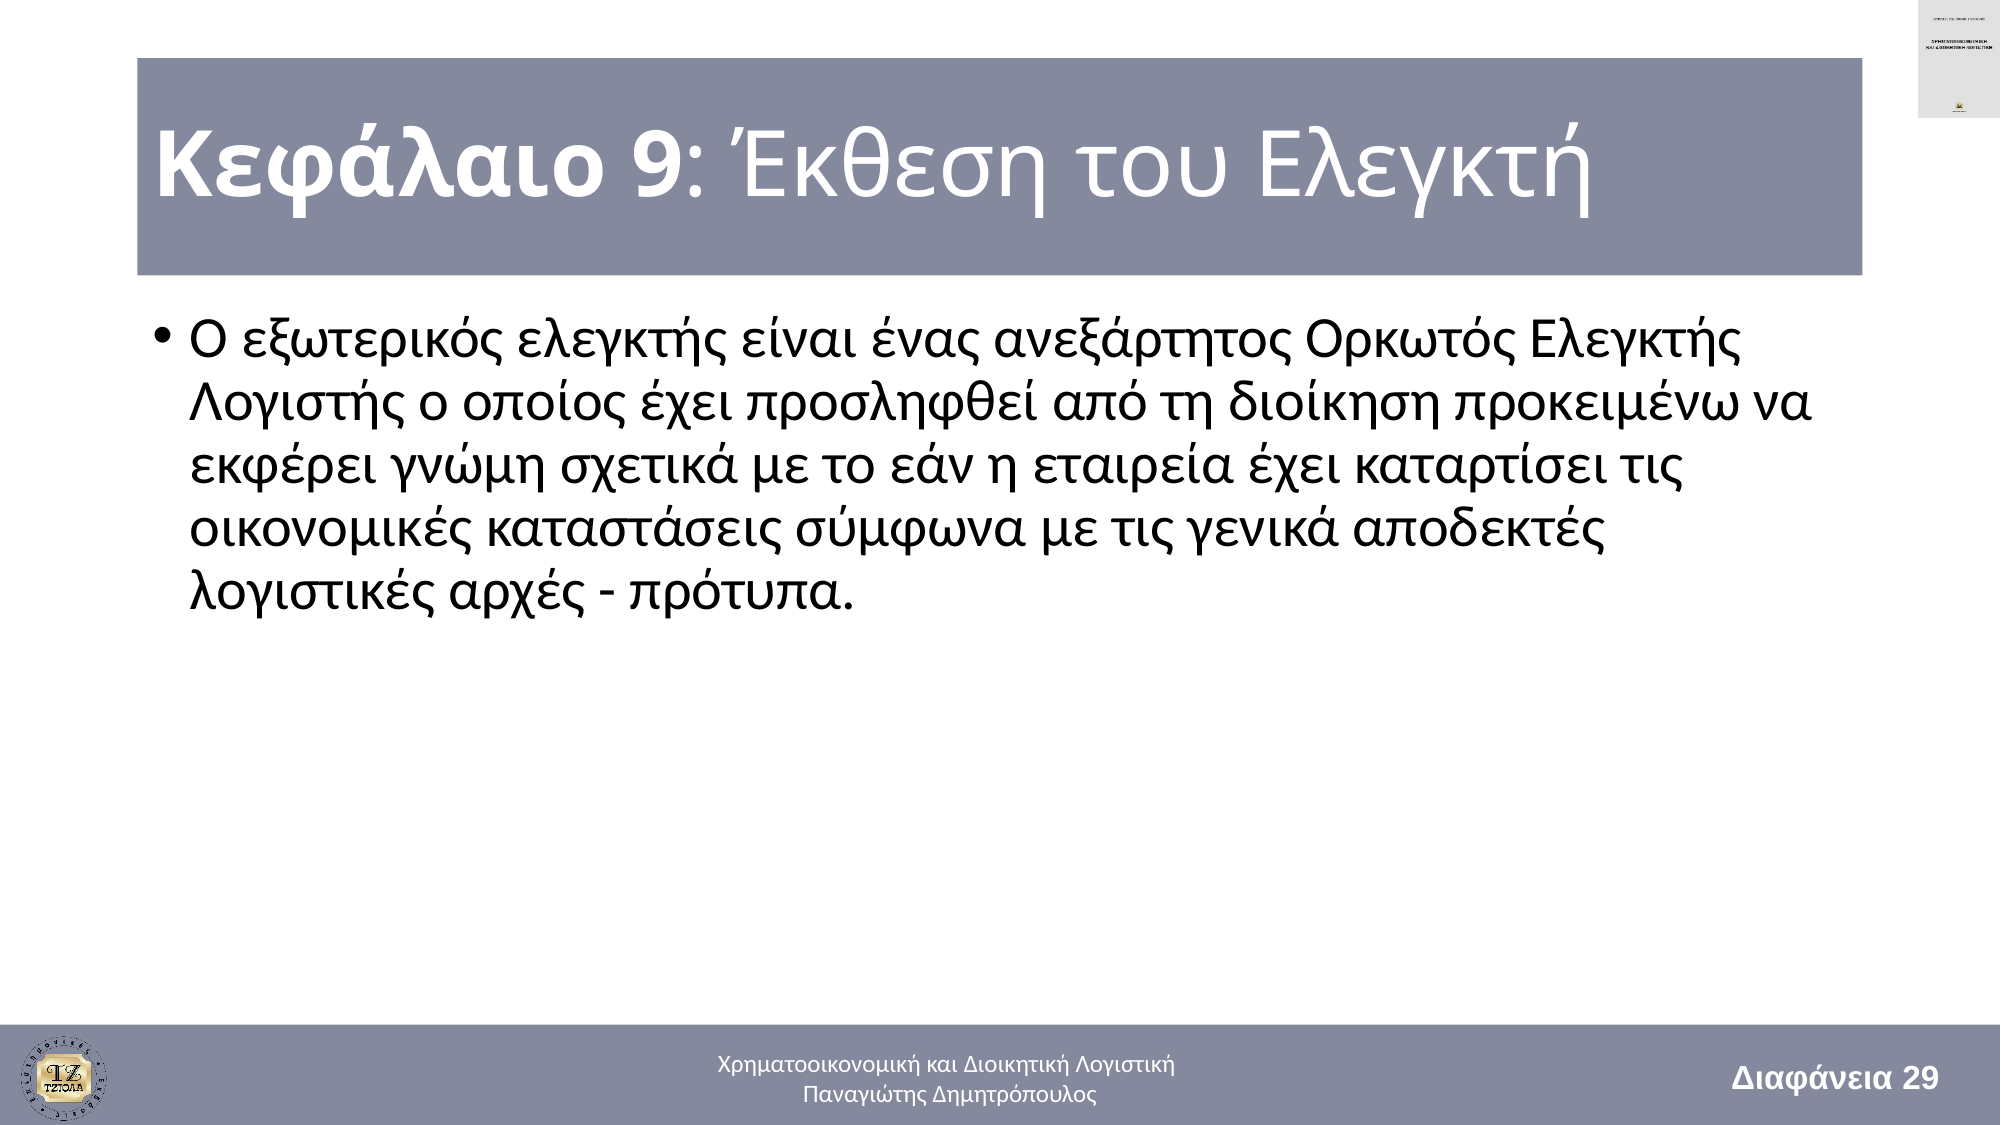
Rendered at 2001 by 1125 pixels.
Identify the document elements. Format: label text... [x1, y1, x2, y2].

text_box [0, 1024, 2000, 1125]
text_box Διαφάνεια 29 [1644, 1048, 1954, 1125]
picture [1918, 0, 2000, 118]
picture [18, 1035, 109, 1123]
text_box Χρηματοοικονομική και Διοικητική Λογιστική Παναγιώτης Δημητρόπουλος [152, 1055, 1644, 1125]
list Ο εξωτερικός ελεγκτής είναι ένας ανεξάρτητος Ορκωτός Ελεγκτής Λογιστής ο οποίος έχει προσληφθεί από τη διοίκηση προκειμένω να εκφέρει γνώμη σχετικά με το εάν η εταιρεία έχει καταρτίσει τις οικονομικές καταστάσεις σύμφωνα με τις γενικά αποδεκτές λογιστικές αρχές - πρότυπα. [137, 299, 1863, 1014]
title Κεφάλαιο 9: Έκθεση του Ελεγκτή [137, 58, 1863, 276]
